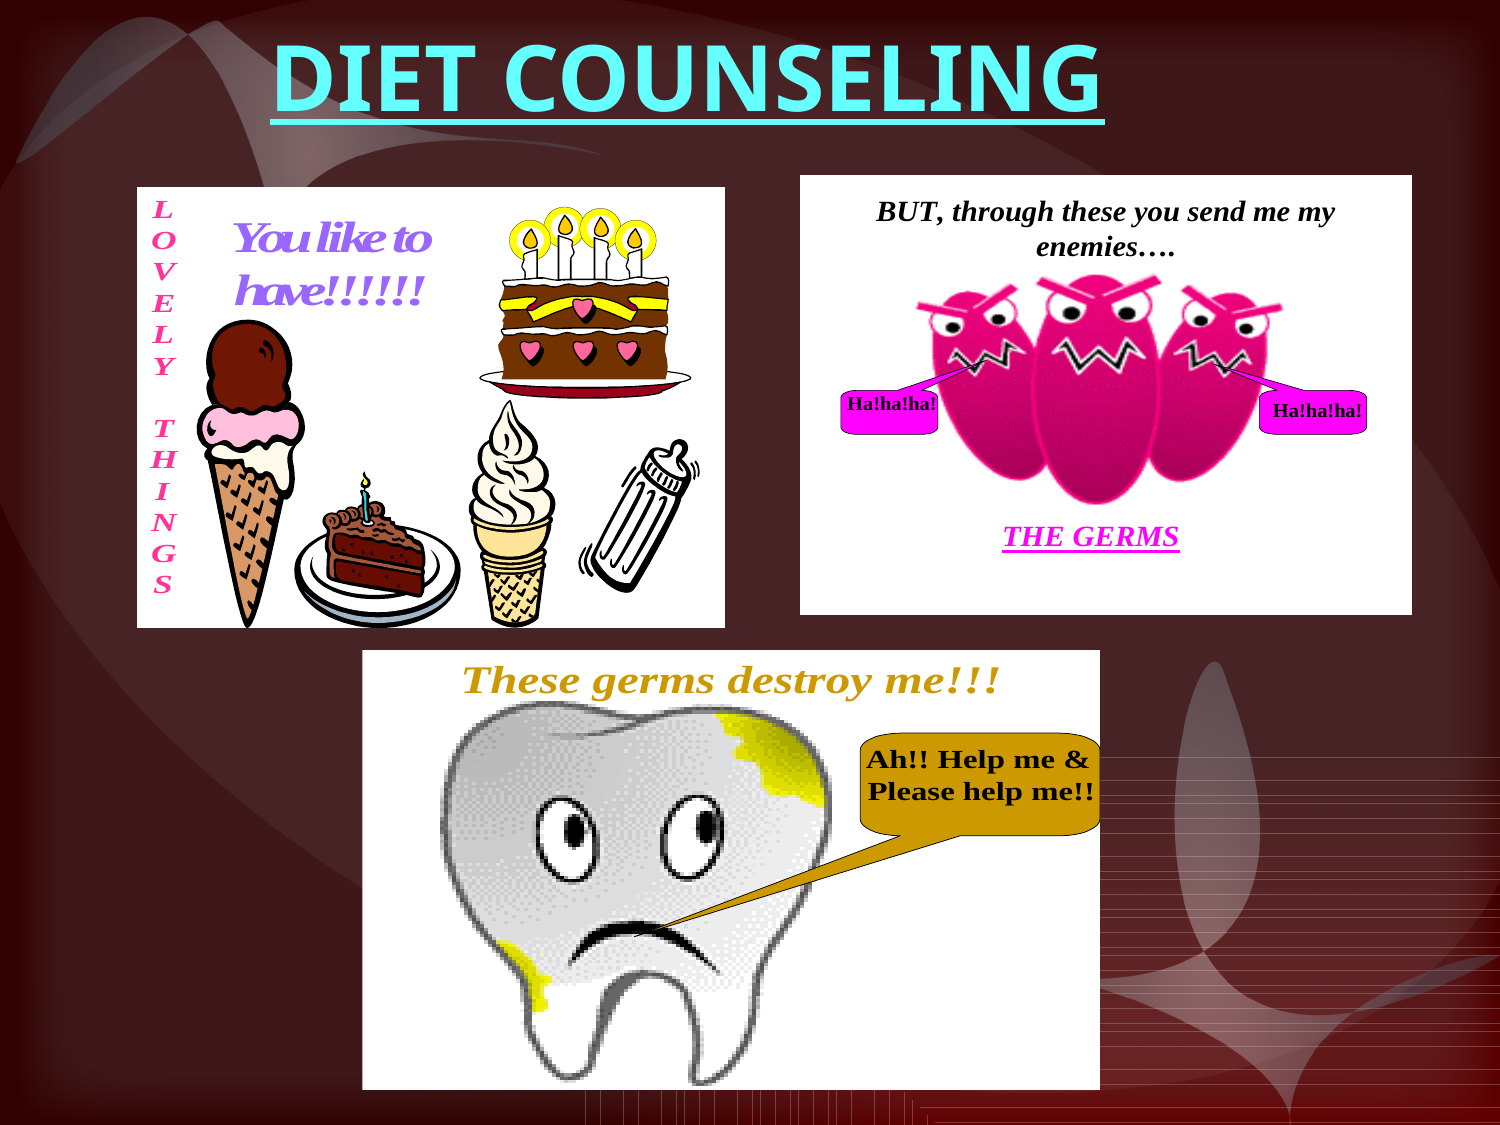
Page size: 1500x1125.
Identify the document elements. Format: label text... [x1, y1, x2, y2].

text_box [798, 173, 1414, 617]
title DIET COUNSELING [0, 0, 1375, 150]
picture [0, 0, 1500, 1125]
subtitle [136, 186, 726, 630]
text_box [361, 648, 1101, 1092]
